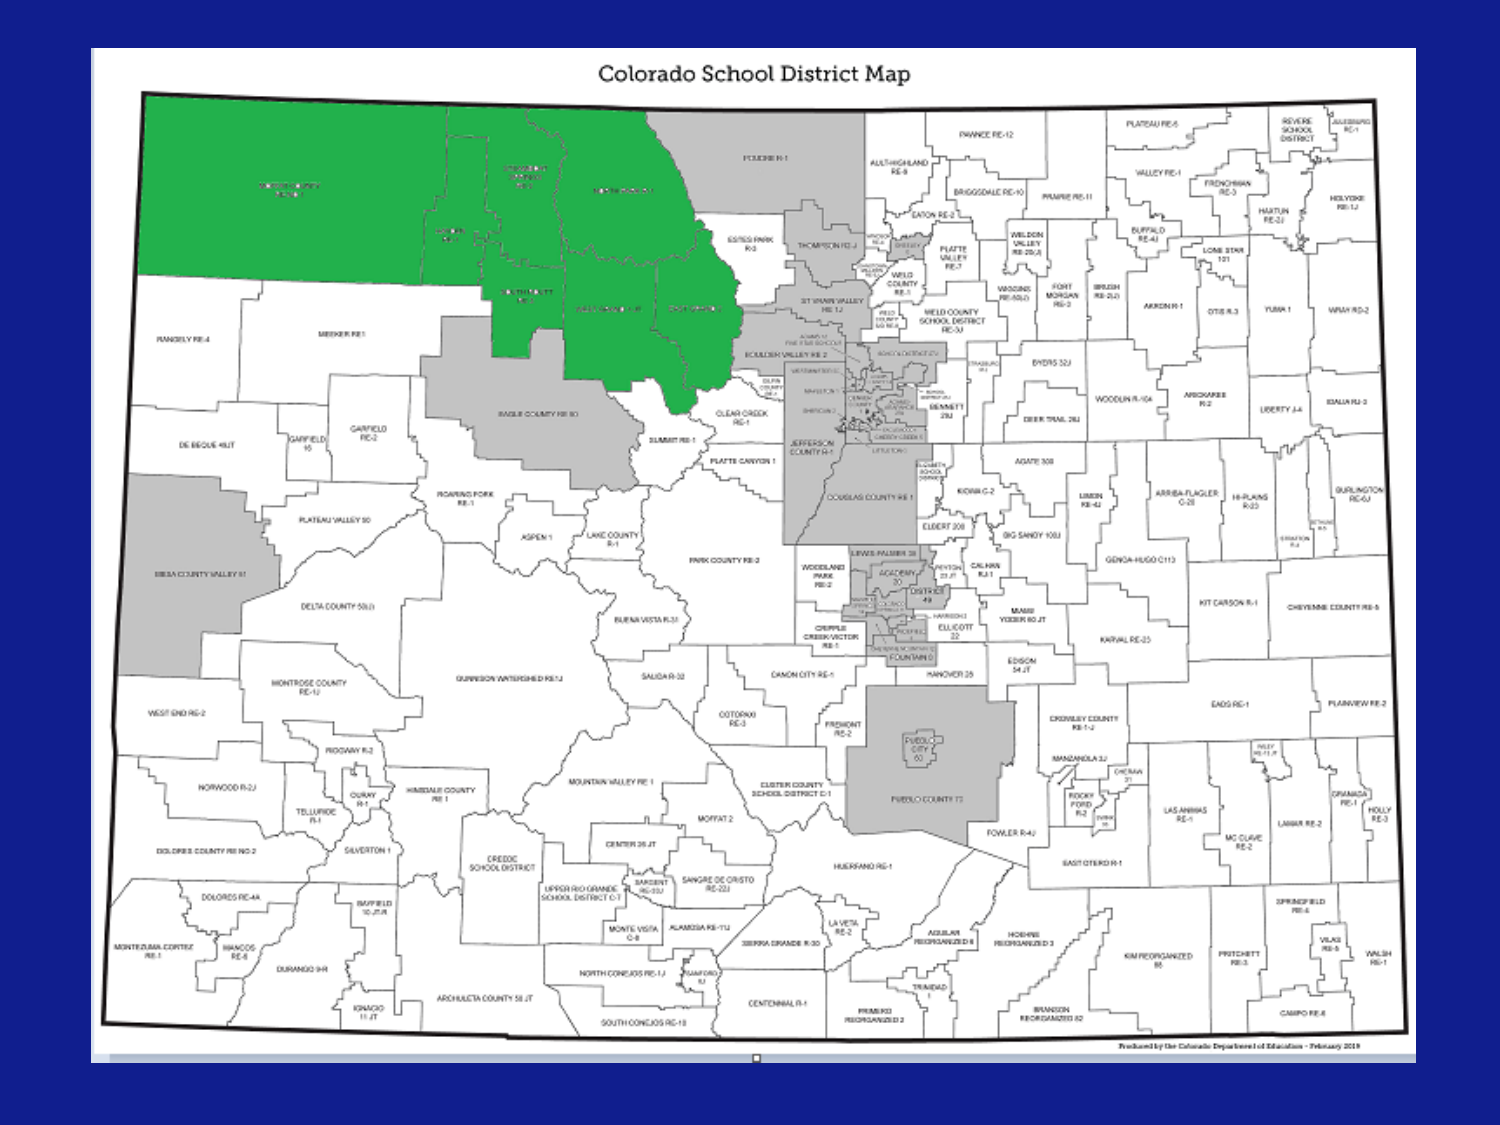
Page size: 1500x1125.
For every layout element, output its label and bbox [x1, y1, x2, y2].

picture [91, 48, 1416, 1063]
